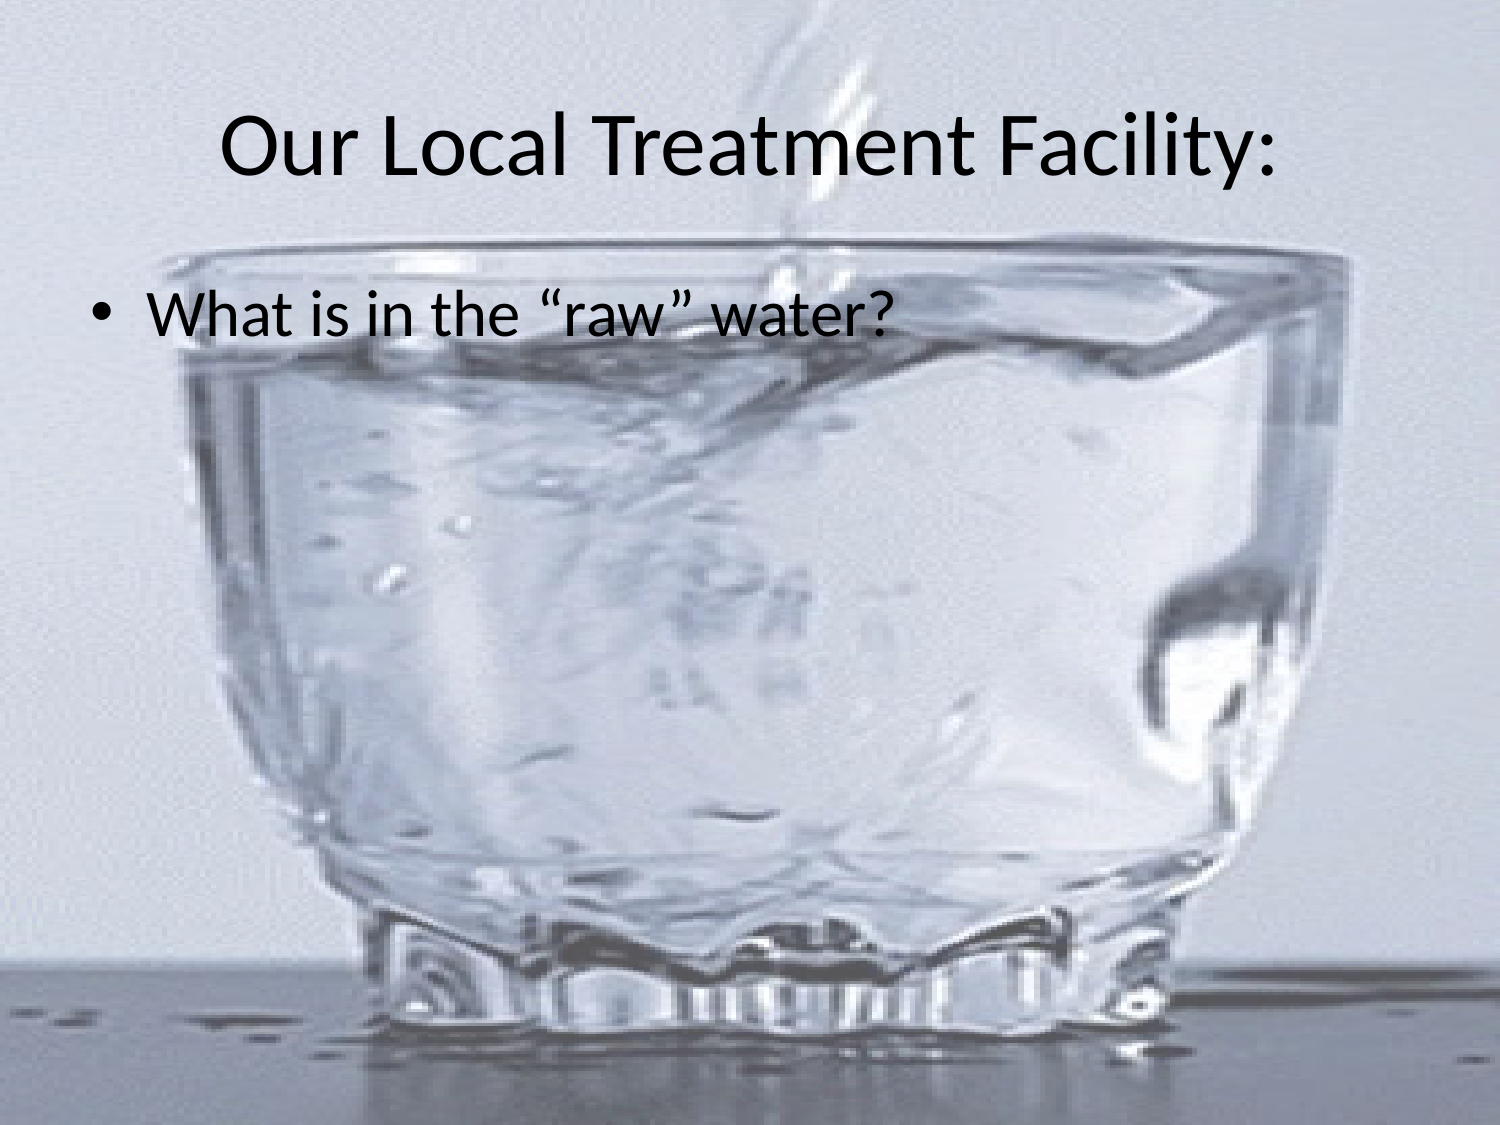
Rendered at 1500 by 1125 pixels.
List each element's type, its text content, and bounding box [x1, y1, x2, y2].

title Our Local Treatment Facility: [75, 45, 1425, 233]
list What is in the “raw” water? [75, 262, 1425, 1005]
